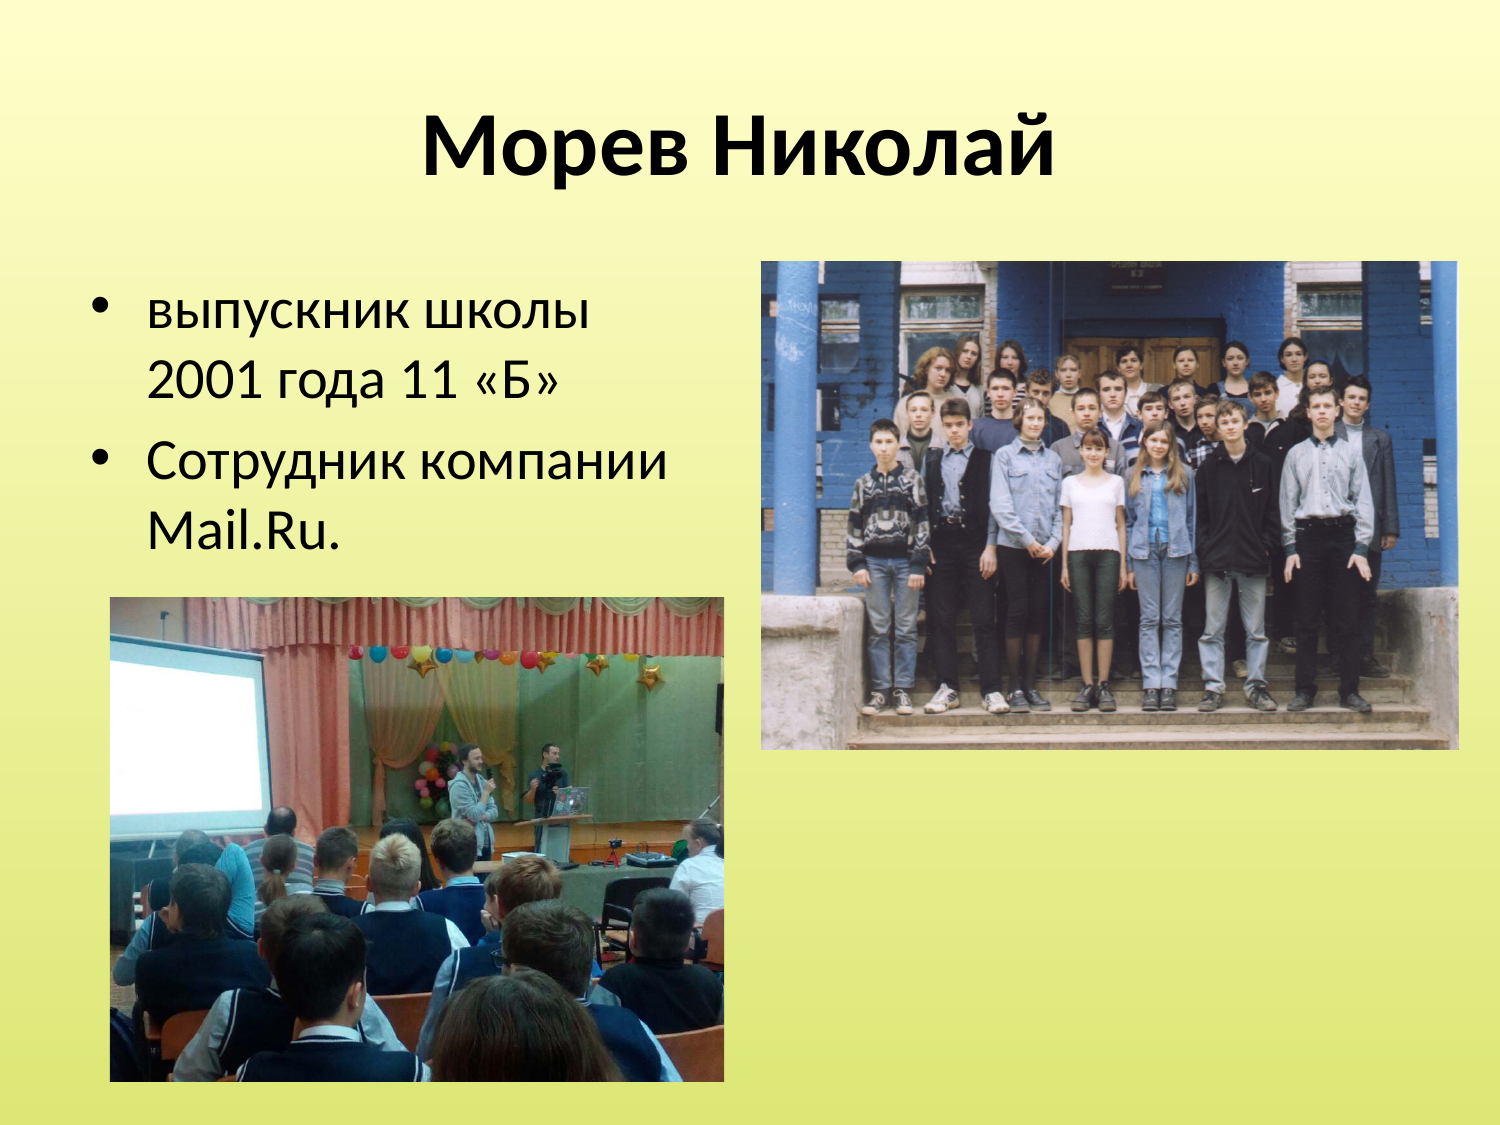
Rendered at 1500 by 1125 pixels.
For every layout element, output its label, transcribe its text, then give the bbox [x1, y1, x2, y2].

picture [109, 597, 725, 1083]
list выпускник школы 2001 года 11 «Б» Сотрудник компании Mail.Ru. [75, 262, 738, 1005]
picture [761, 261, 1459, 750]
title Морев Николай [75, 45, 1425, 233]
